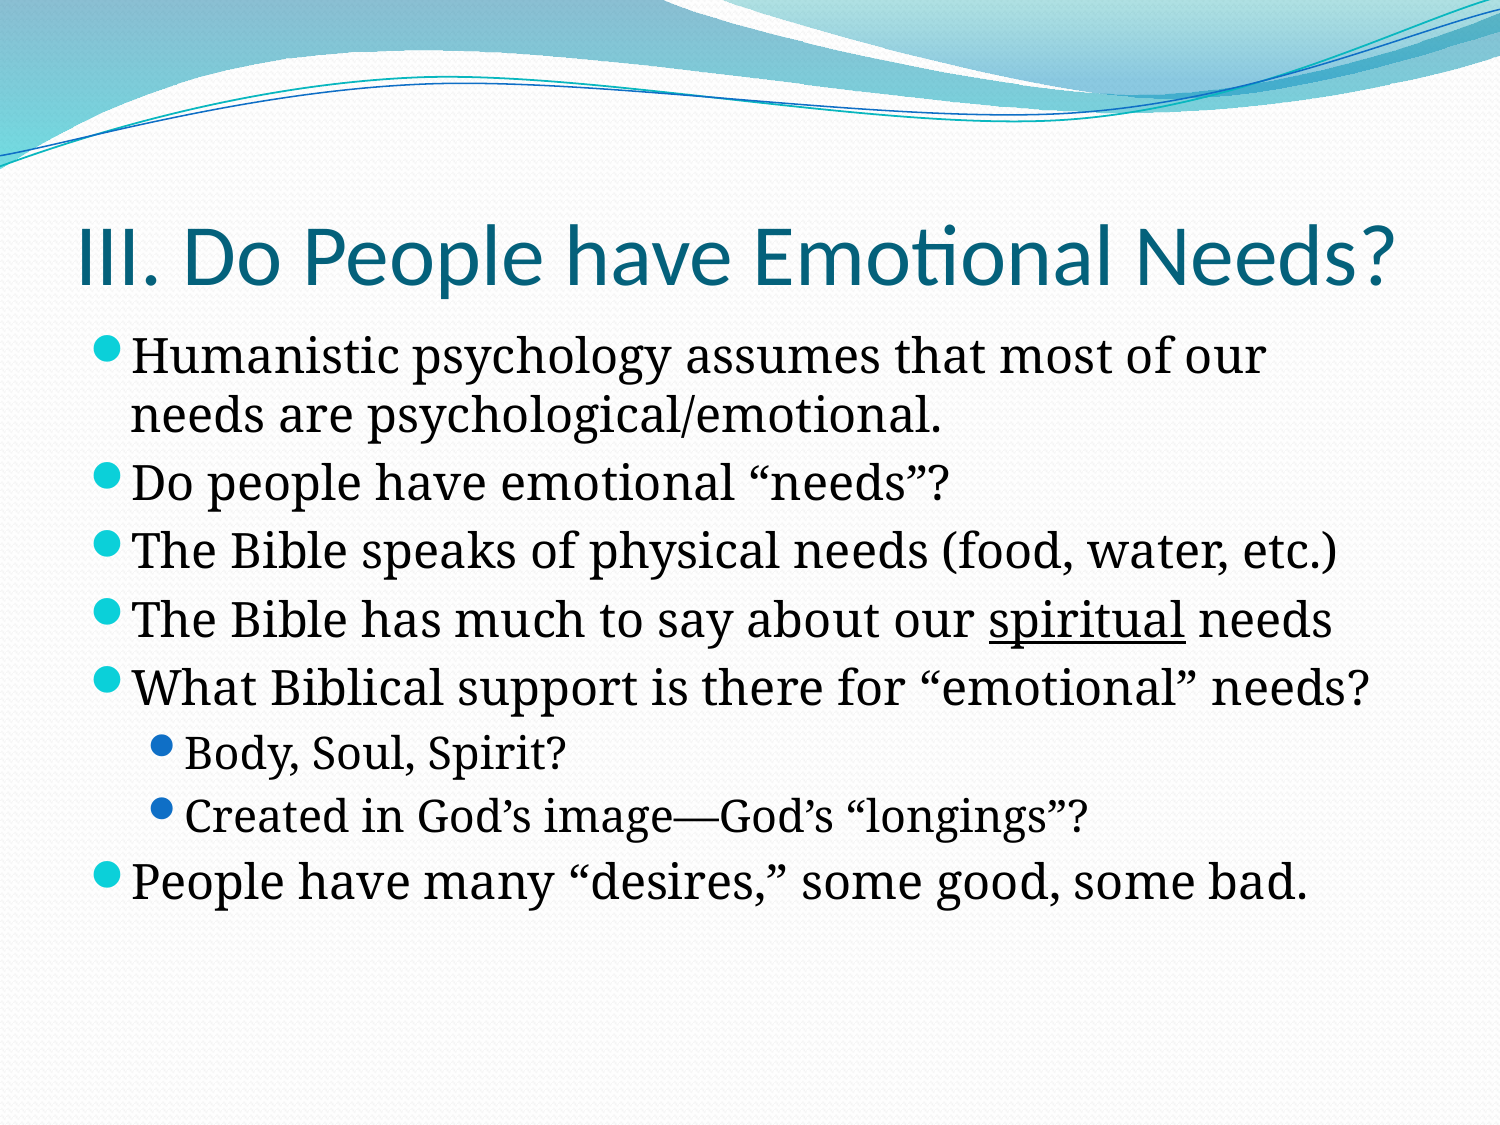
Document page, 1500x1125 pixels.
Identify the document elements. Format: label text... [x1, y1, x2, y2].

list Humanistic psychology assumes that most of our needs are psychological/emotional. Do people have emotional “needs”? The Bible speaks of physical needs (food, water, etc.) The Bible has much to say about our spiritual needs What Biblical support is there for “emotional” needs? Body, Soul, Spirit? Created in God’s image—God’s “longings”? People have many “desires,” some good, some bad. [75, 317, 1425, 1038]
title III. Do People have Emotional Needs? [75, 115, 1425, 303]
